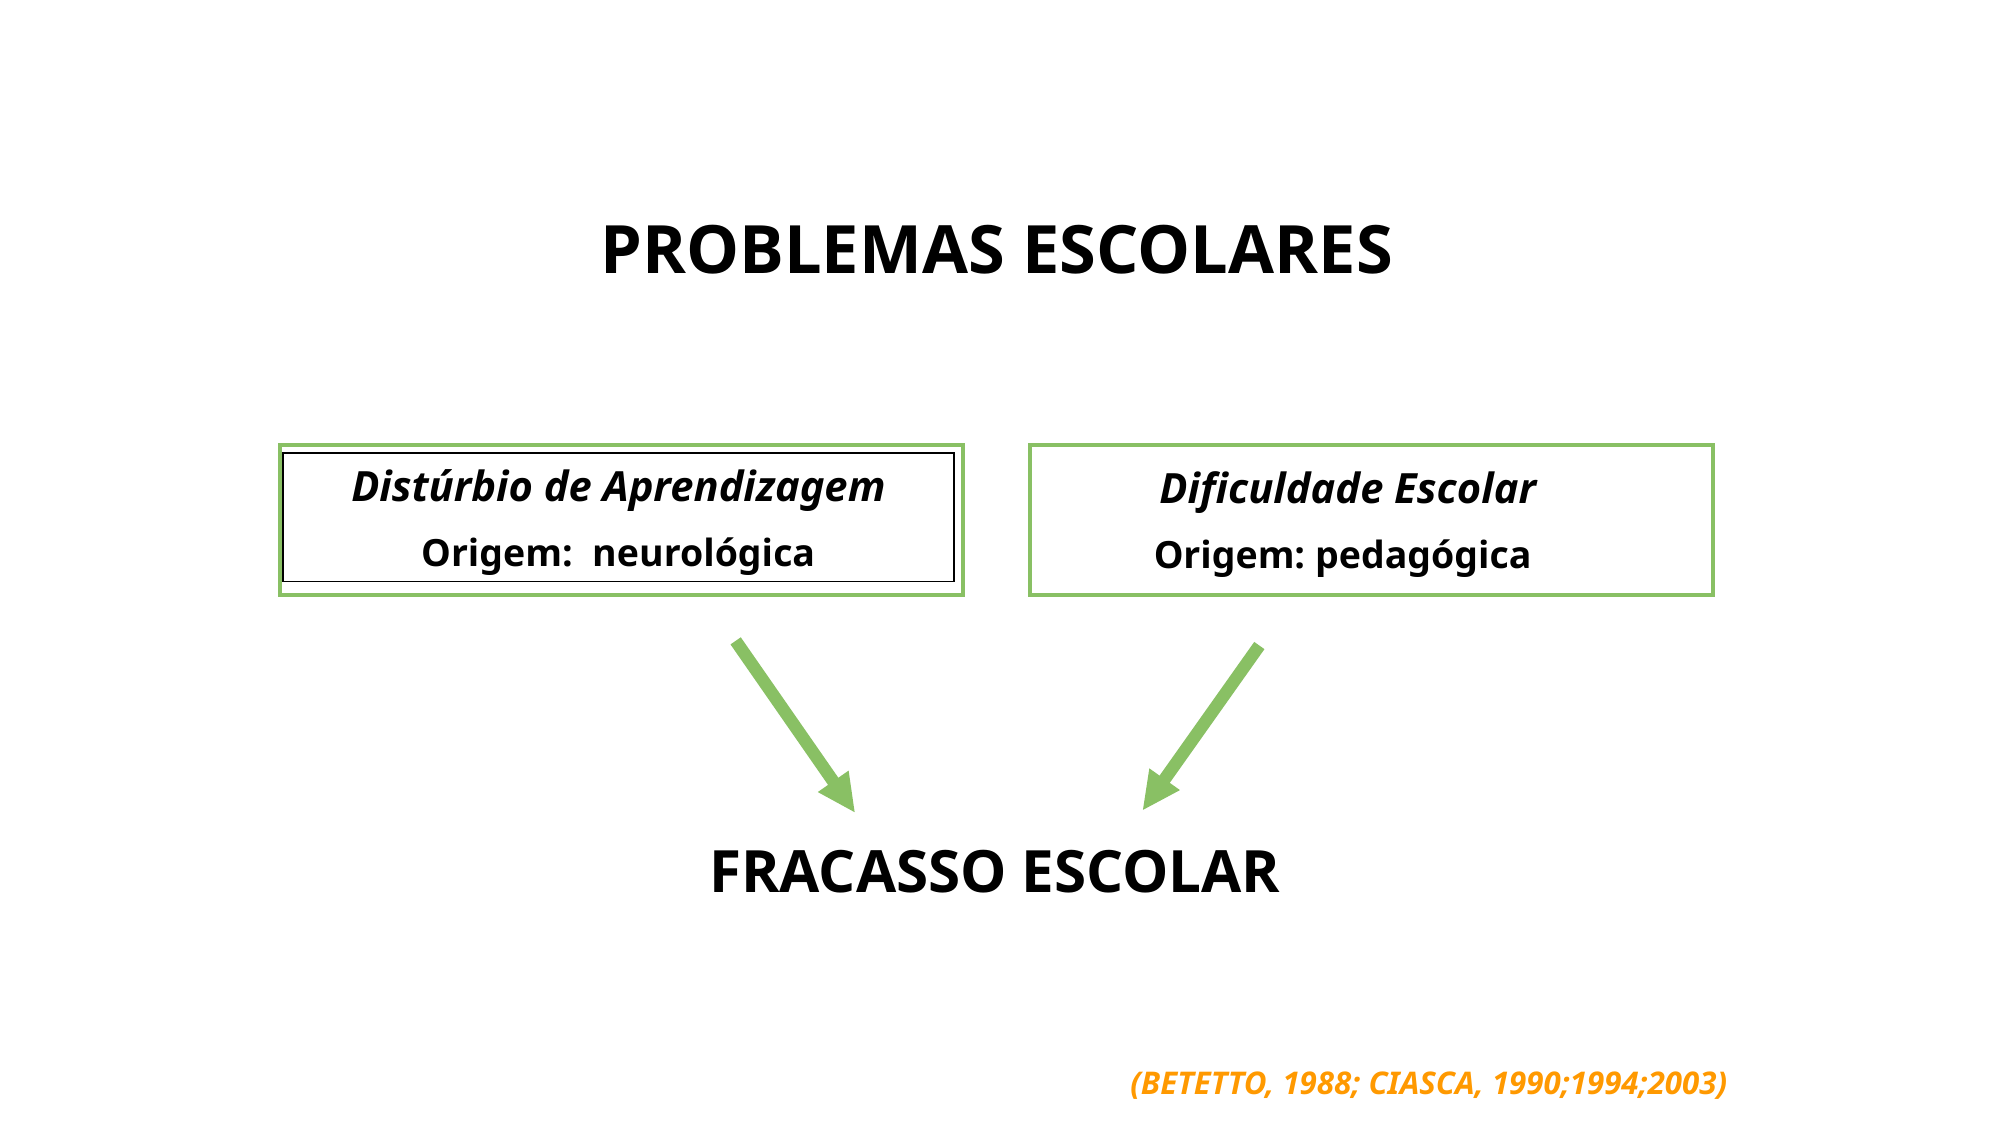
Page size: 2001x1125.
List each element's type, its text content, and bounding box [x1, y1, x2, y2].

text_box Dificuldade Escolar Origem: pedagógica [1020, 454, 1029, 583]
text_box [1029, 444, 1713, 595]
text_box [735, 640, 855, 813]
text_box PROBLEMAS ESCOLARES [520, 199, 1474, 295]
text_box [279, 444, 963, 595]
text_box (BETETTO, 1988; CIASCA, 1990;1994;2003) [803, 1055, 1743, 1109]
text_box [1142, 645, 1260, 810]
text_box FRACASSO ESCOLAR [612, 826, 1378, 912]
